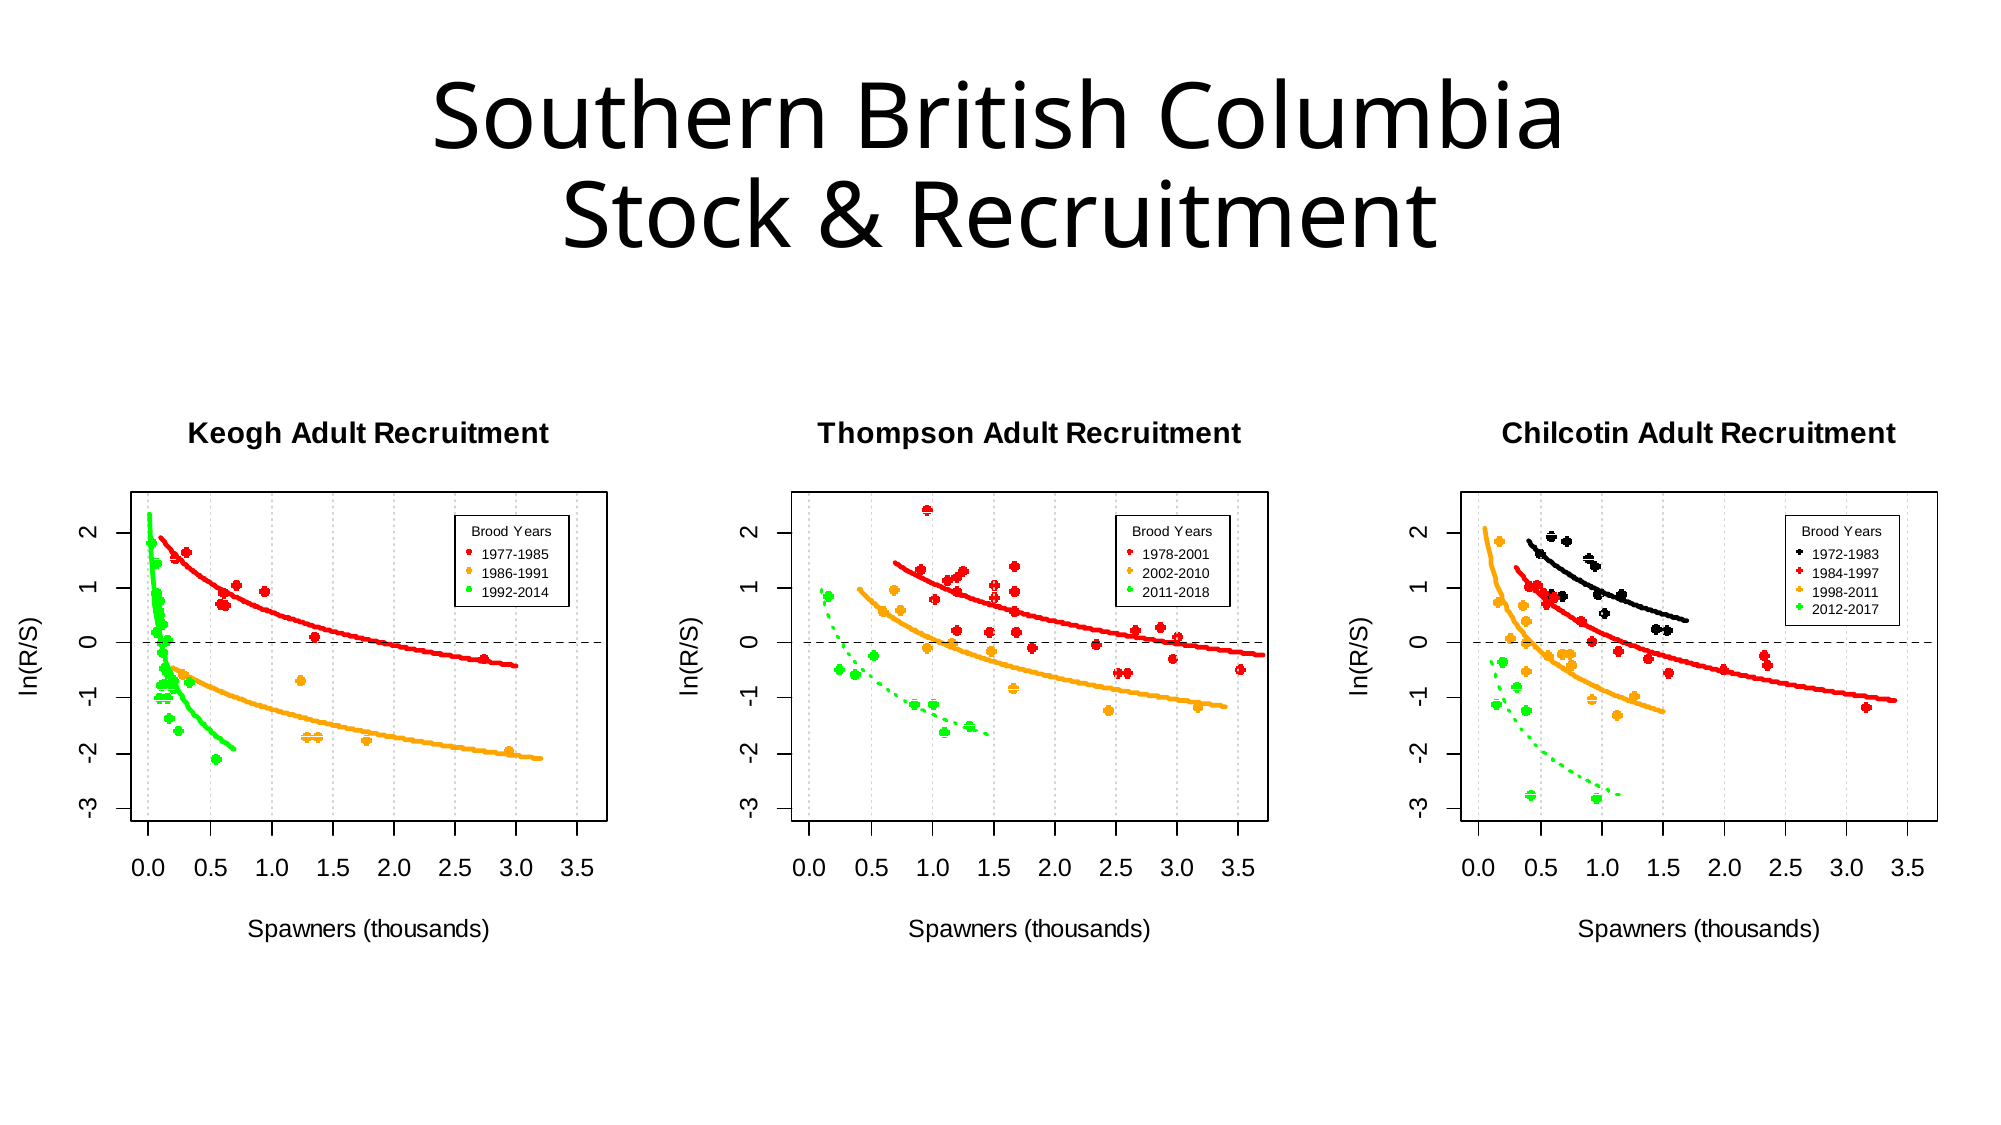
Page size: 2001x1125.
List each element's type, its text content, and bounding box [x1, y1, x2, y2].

picture [8, 369, 1331, 972]
picture [1338, 369, 2000, 972]
title Southern British Columbia Stock & Recruitment [137, 59, 1863, 278]
